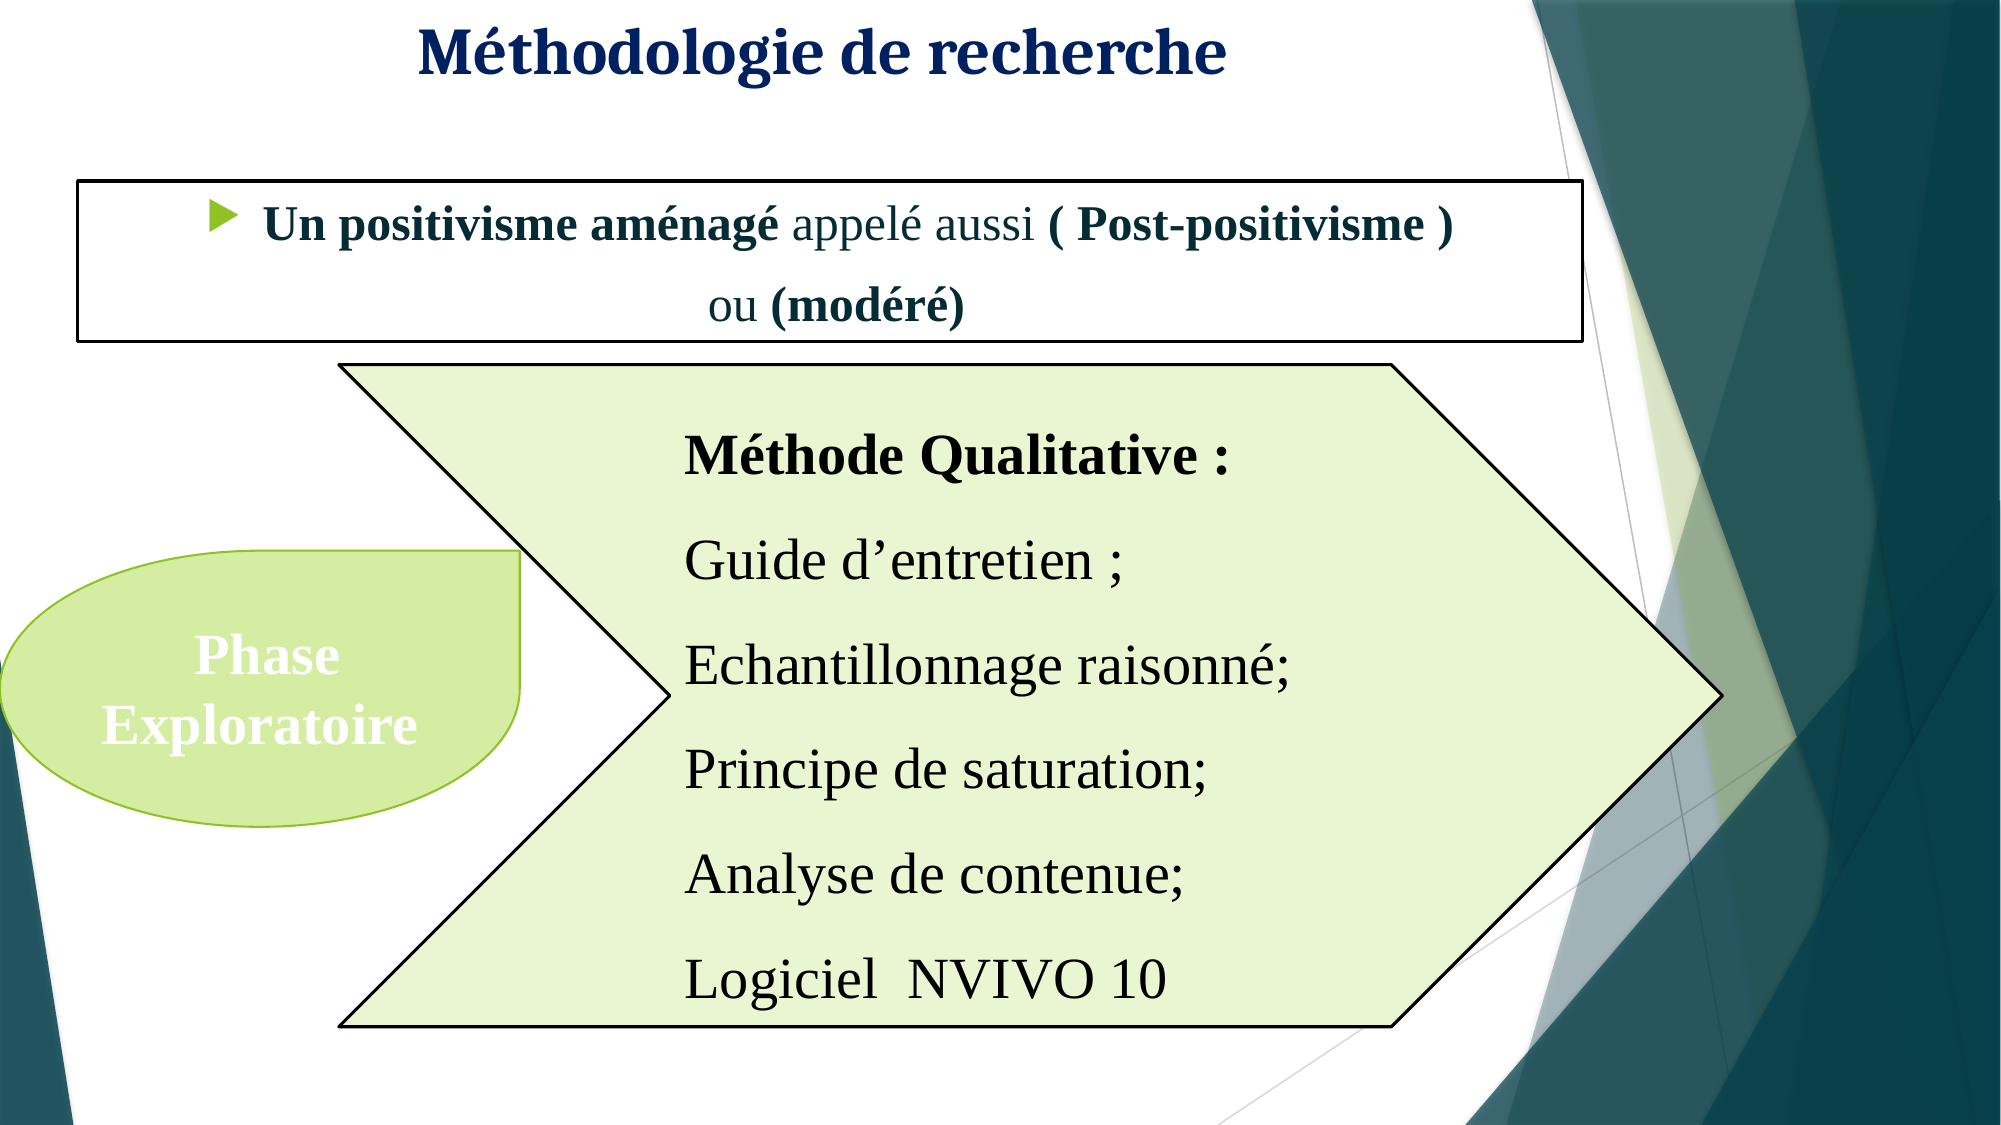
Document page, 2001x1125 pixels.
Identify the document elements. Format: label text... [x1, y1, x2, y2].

title Méthodologie de recherche [111, 0, 1522, 137]
list Un positivisme aménagé appelé aussi ( Post-positivisme ) ou (modéré) [76, 179, 1584, 343]
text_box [0, 364, 1723, 1028]
